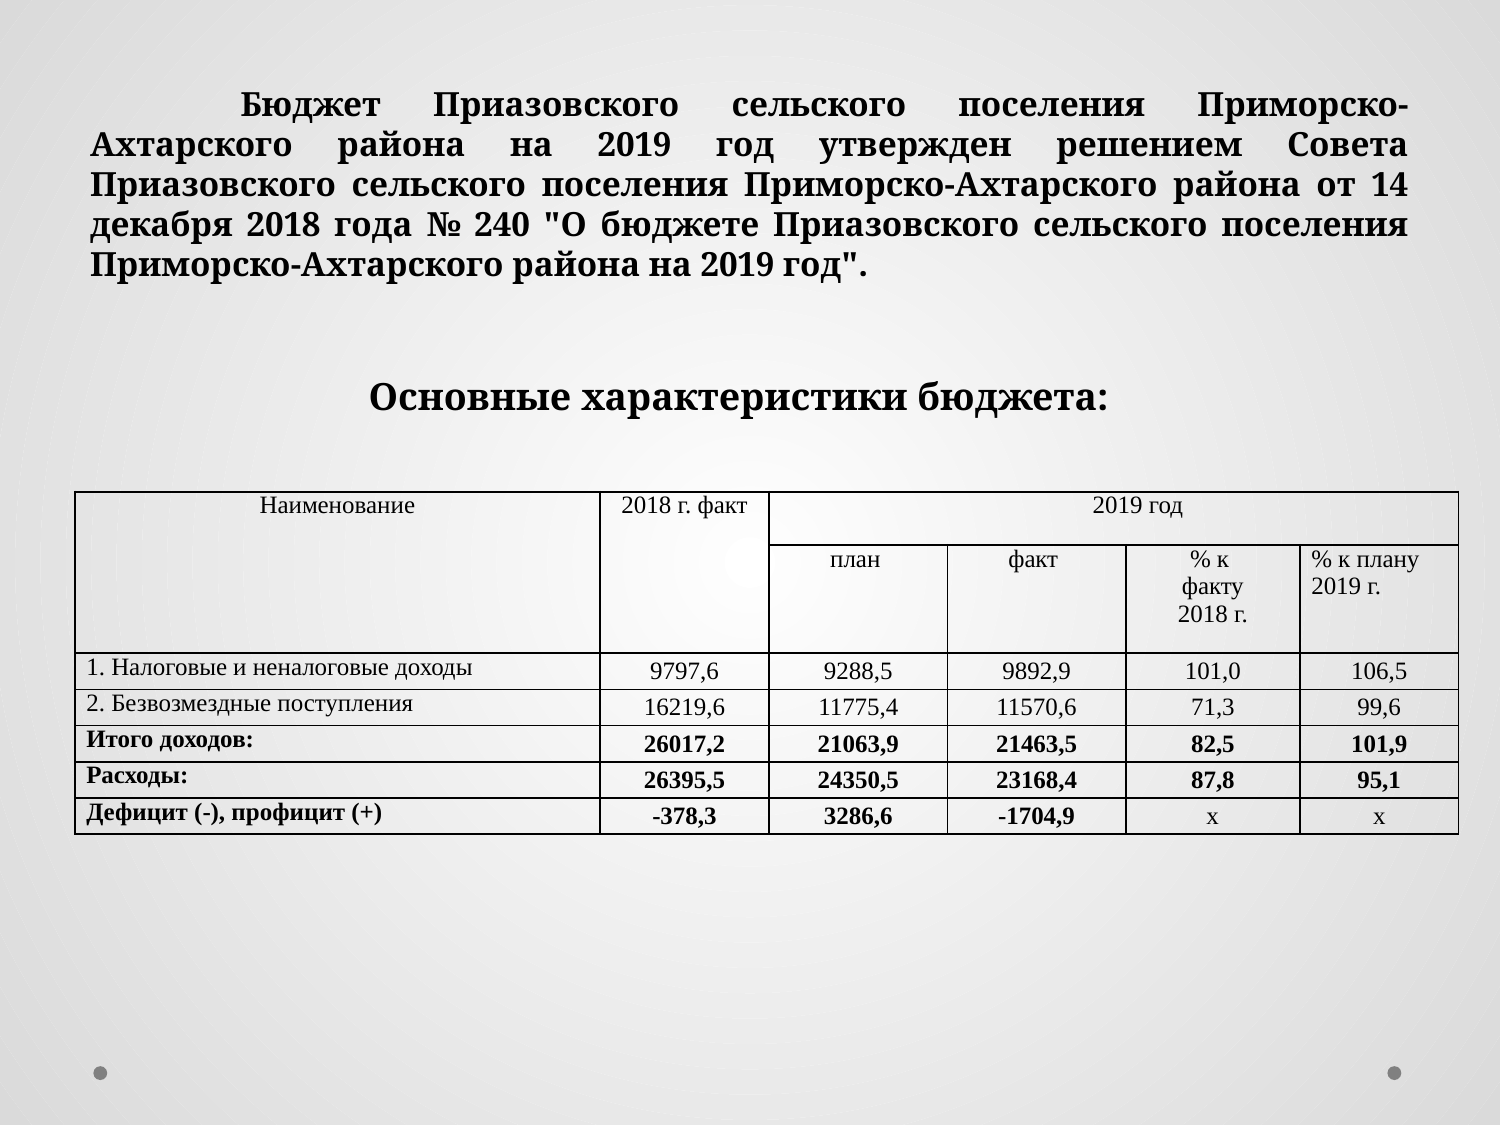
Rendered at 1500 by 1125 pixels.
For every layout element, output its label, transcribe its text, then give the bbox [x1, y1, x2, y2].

table_header Наименование [76, 493, 599, 652]
table_cell -378,3 [601, 799, 768, 833]
table_cell 9892,9 [948, 654, 1125, 689]
table_cell 26395,5 [601, 763, 768, 797]
table_cell х [1301, 799, 1458, 833]
table_cell 21063,9 [770, 726, 947, 761]
table_cell факт [948, 546, 1125, 652]
table_cell Расходы: [76, 763, 599, 797]
table_cell % к плану 2019 г. [1301, 546, 1458, 652]
table_cell 99,6 [1301, 690, 1458, 725]
table_cell -1704,9 [948, 799, 1125, 833]
table_cell 87,8 [1127, 763, 1299, 797]
title Бюджет Приазовского сельского поселения Приморско-Ахтарского района на 2019 год утвержден решением Совета Приазовского сельского поселения Приморско-Ахтарского района от 14 декабря 2018 года № 240 "О бюджете Приазовского сельского поселения Приморско-Ахтарского района на 2019 год". [75, 0, 1425, 291]
table_cell % к факту 2018 г. [1127, 546, 1299, 652]
text_box Основные характеристики бюджета: [353, 365, 1125, 426]
table_cell 2. Безвозмездные поступления [76, 690, 599, 725]
table_header 2019 год [770, 493, 1458, 544]
table_cell 9288,5 [770, 654, 947, 689]
table_cell 101,0 [1127, 654, 1299, 689]
table_cell Дефицит (-), профицит (+) [76, 799, 599, 833]
table_cell 23168,4 [948, 763, 1125, 797]
table_cell 26017,2 [601, 726, 768, 761]
table_cell 101,9 [1301, 726, 1458, 761]
table_cell план [770, 546, 947, 652]
table_cell 16219,6 [601, 690, 768, 725]
table_cell 3286,6 [770, 799, 947, 833]
table_cell 1. Налоговые и неналоговые доходы [76, 654, 599, 689]
table_cell 11570,6 [948, 690, 1125, 725]
table_cell Итого доходов: [76, 726, 599, 761]
table_cell 106,5 [1301, 654, 1458, 689]
table_cell 82,5 [1127, 726, 1299, 761]
table_cell 21463,5 [948, 726, 1125, 761]
table_cell 71,3 [1127, 690, 1299, 725]
table_cell 95,1 [1301, 763, 1458, 797]
table_cell х [1127, 799, 1299, 833]
table_header 2018 г. факт [601, 493, 768, 652]
table_cell 9797,6 [601, 654, 768, 689]
table_cell 24350,5 [770, 763, 947, 797]
table_cell 11775,4 [770, 690, 947, 725]
